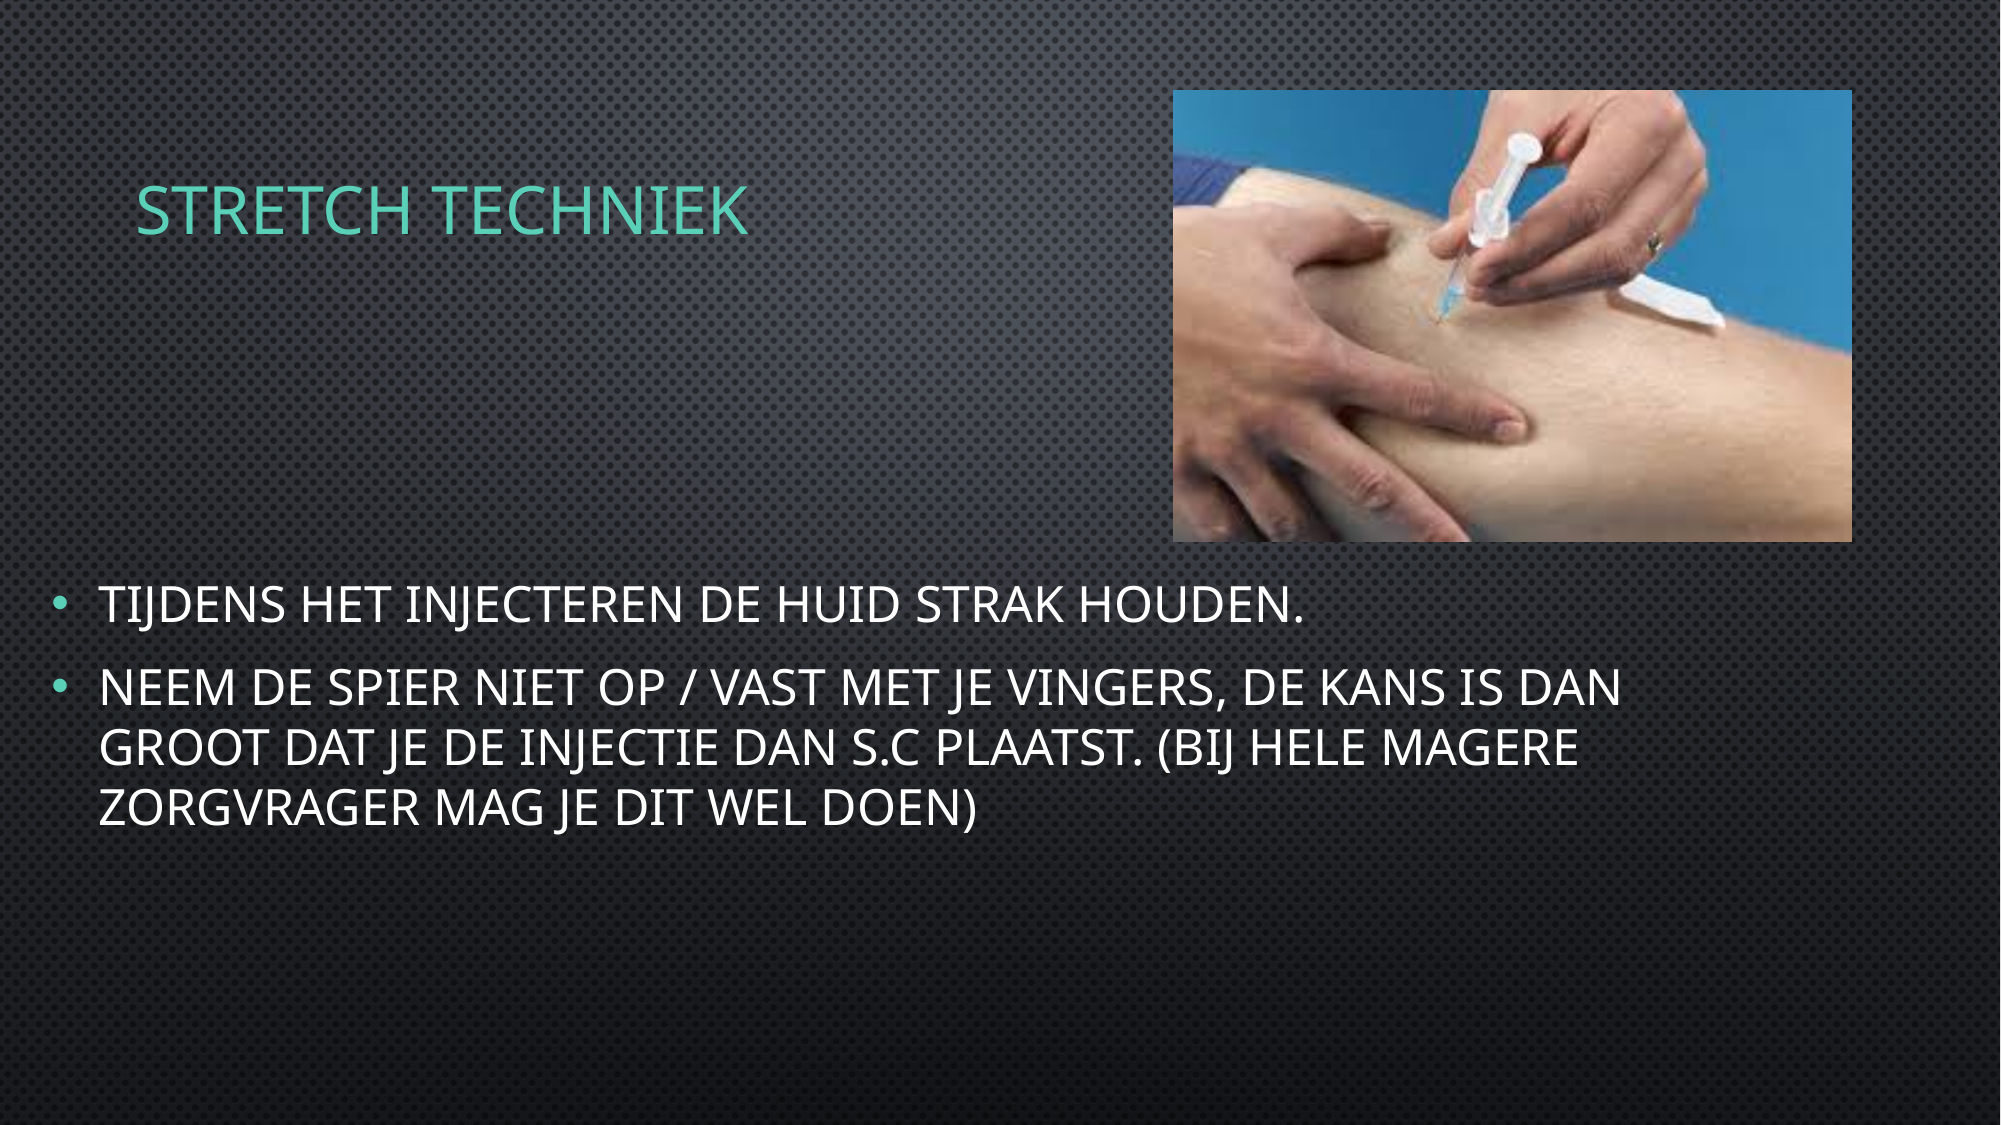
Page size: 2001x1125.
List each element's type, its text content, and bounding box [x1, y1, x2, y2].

title Stretch techniek [119, 51, 1745, 364]
list Tijdens het injecteren de huid strak houden. Neem de spier NIET op / vast met je vingers, de kans is dan groot dat je de injectie dan S.C plaatst. (bij hele magere zorgvrager mag je dit wel doen) [36, 386, 1761, 1022]
picture [1173, 89, 1853, 542]
